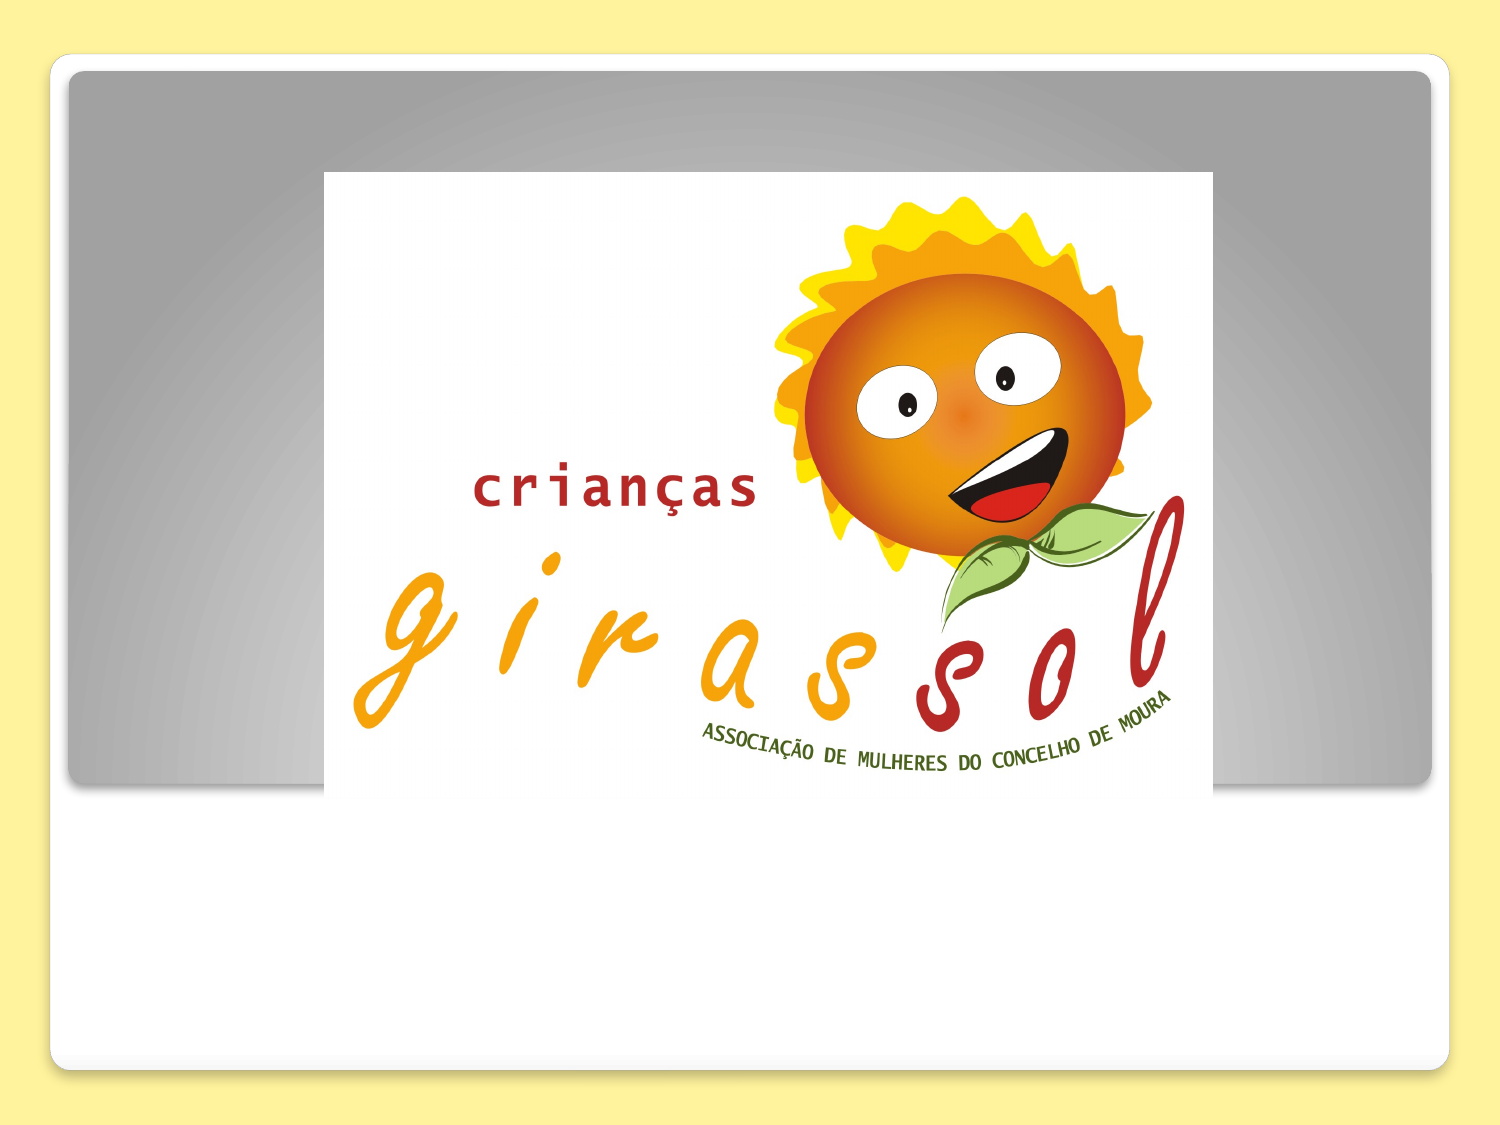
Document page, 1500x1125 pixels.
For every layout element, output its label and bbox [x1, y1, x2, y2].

text_box [324, 172, 1213, 798]
